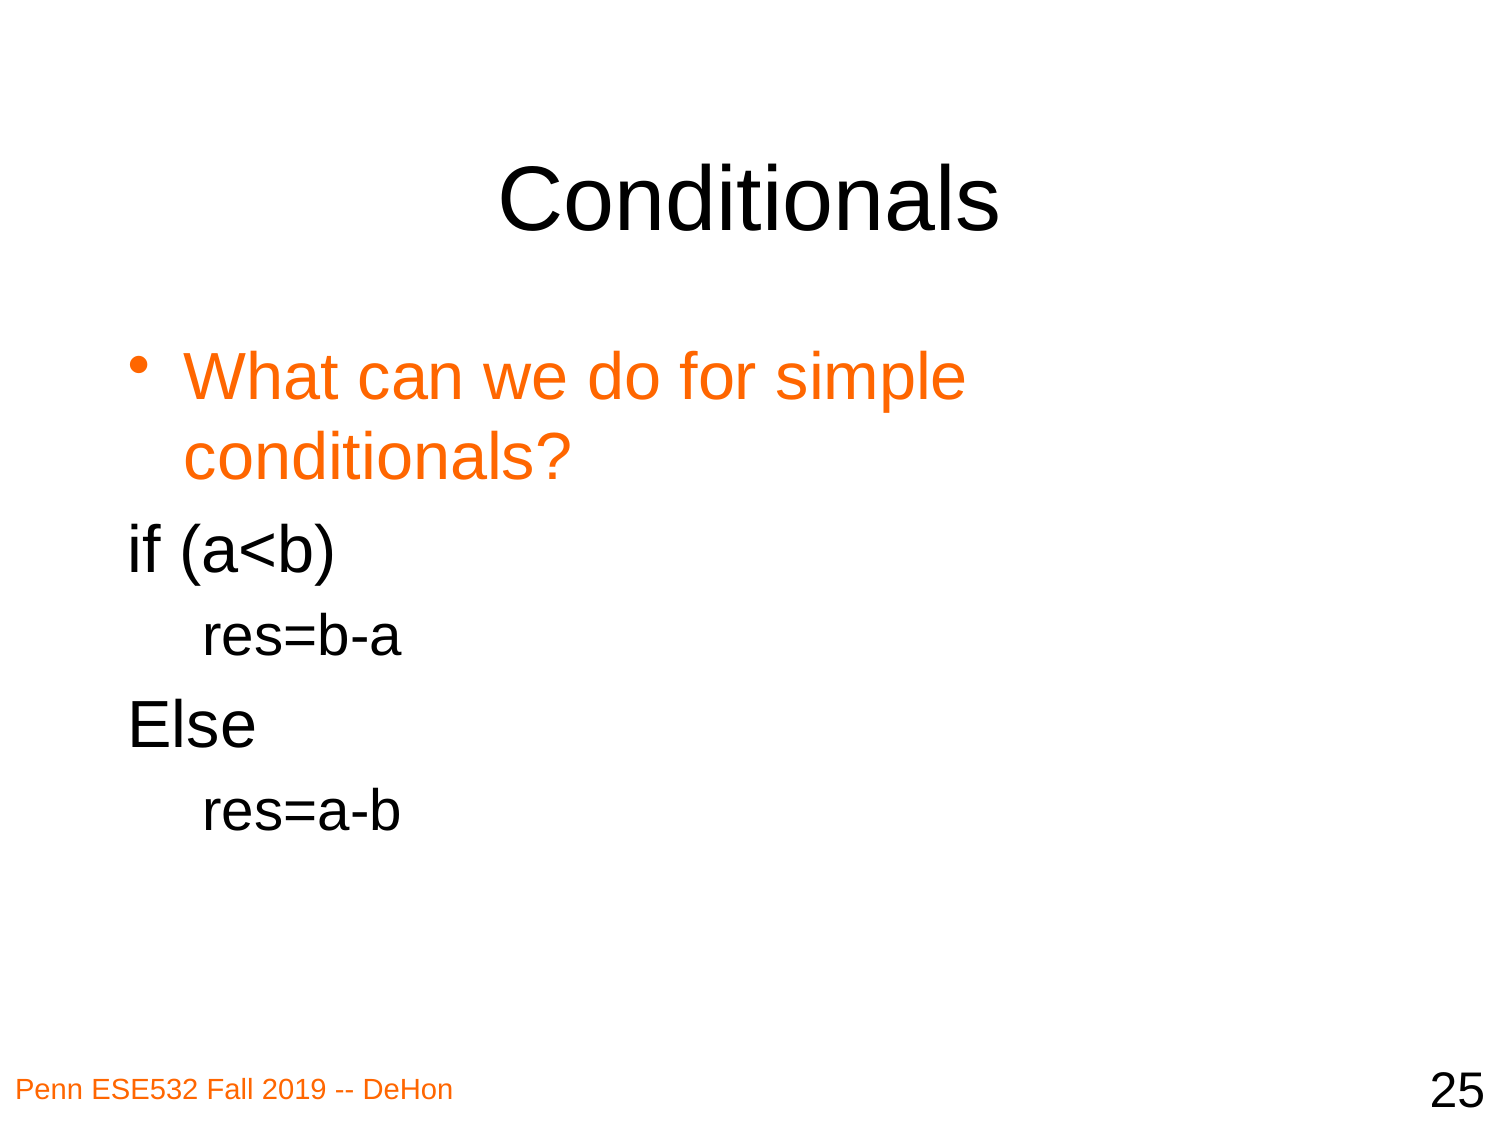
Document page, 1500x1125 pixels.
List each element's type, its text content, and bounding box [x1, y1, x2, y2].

title Conditionals [112, 99, 1388, 288]
list What can we do for simple conditionals? if (a<b) res=b-a Else res=a-b [112, 324, 1388, 1001]
slide_number 25 [1187, 1049, 1500, 1125]
slide_number Penn ESE532 Fall 2019 -- DeHon [0, 1062, 576, 1125]
